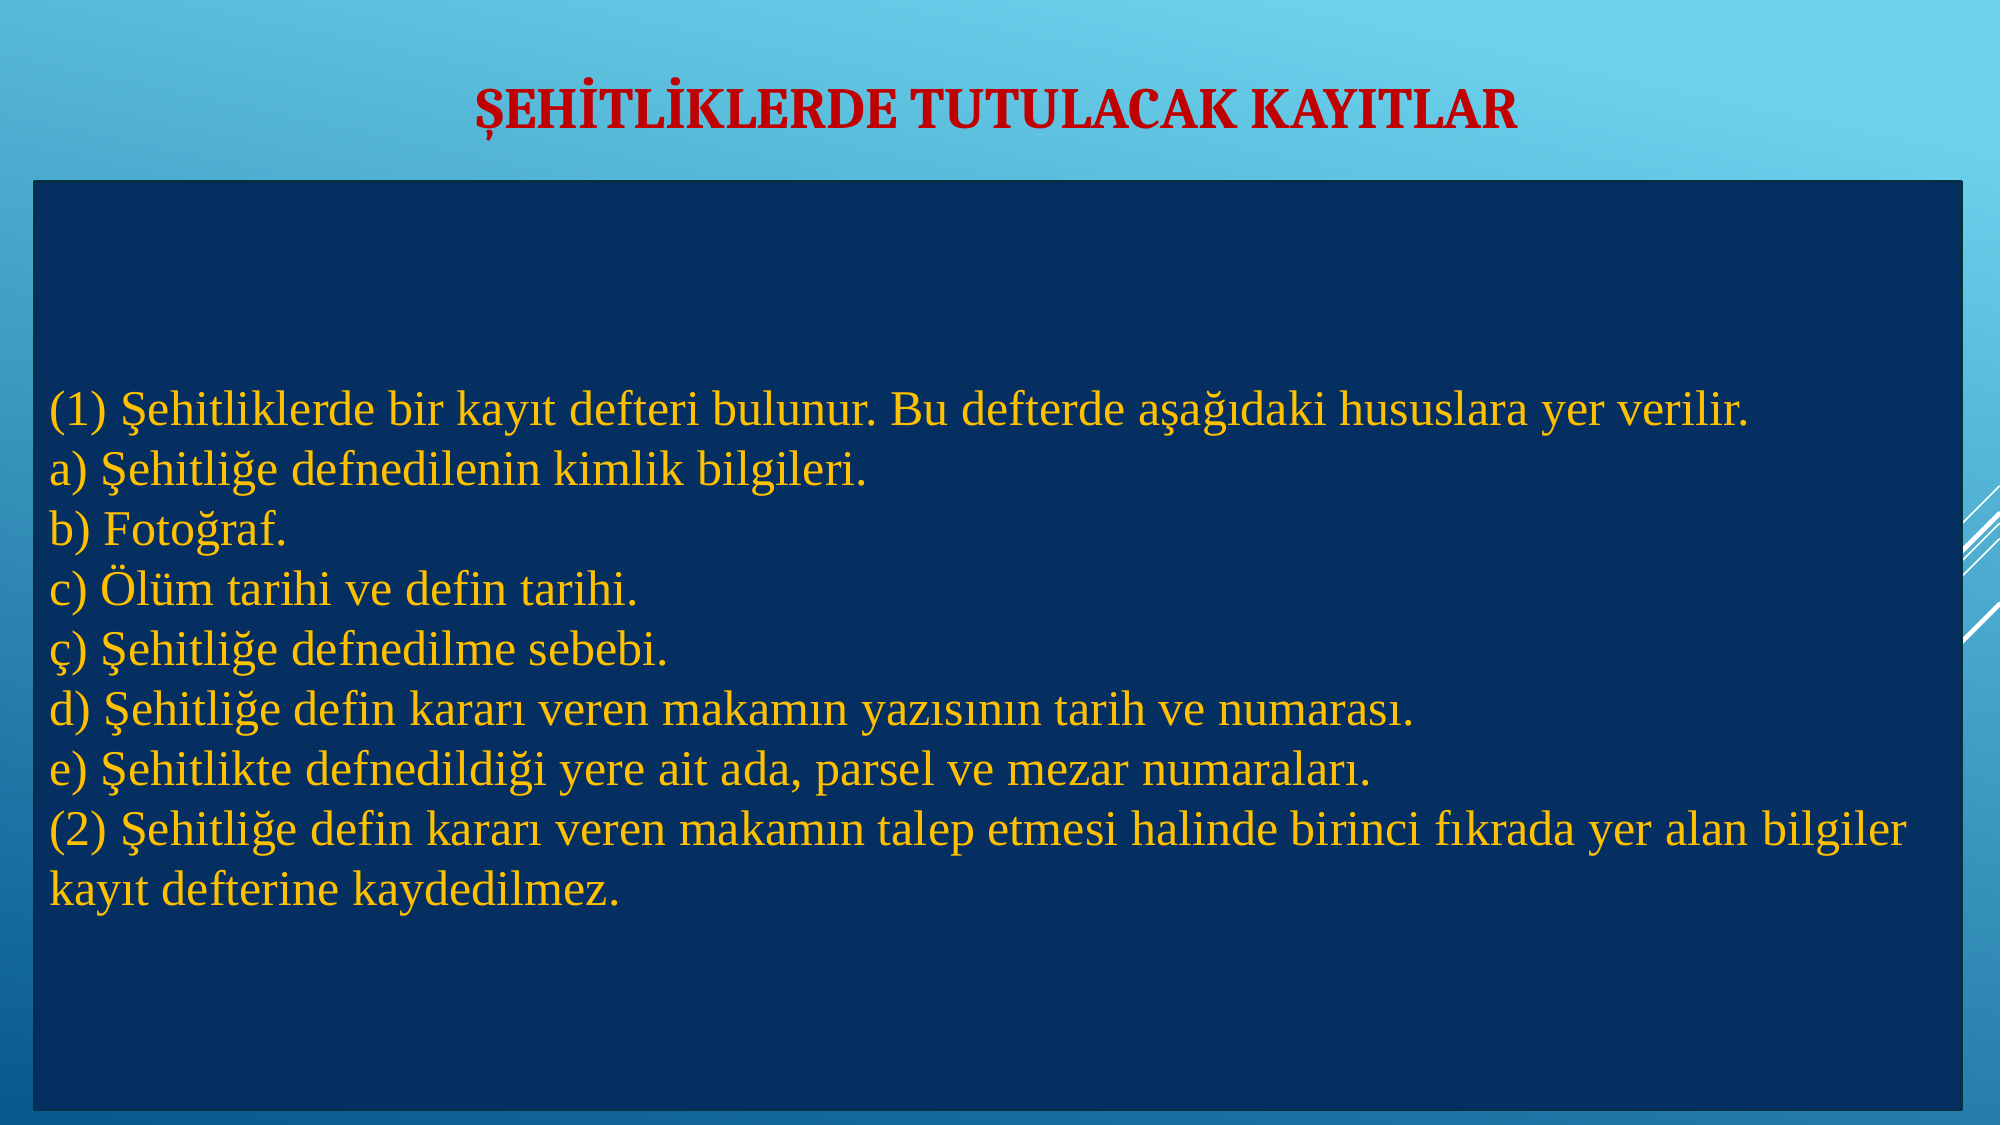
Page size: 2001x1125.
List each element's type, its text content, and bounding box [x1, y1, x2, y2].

text_box (1) Şehitliklerde bir kayıt defteri bulunur. Bu defterde aşağıdaki hususlara yer verilir. a) Şehitliğe defnedilenin kimlik bilgileri. b) Fotoğraf. c) Ölüm tarihi ve defin tarihi. ç) Şehitliğe defnedilme sebebi. d) Şehitliğe defin kararı veren makamın yazısının tarih ve numarası. e) Şehitlikte defnedildiği yere ait ada, parsel ve mezar numaraları. (2) Şehitliğe defin kararı veren makamın talep etmesi halinde birinci fıkrada yer alan bilgiler kayıt defterine kaydedilmez. [33, 180, 1963, 1111]
title ŞEHİTLİKLERDE TUTULACAK KAYITLAR [34, 42, 1962, 169]
